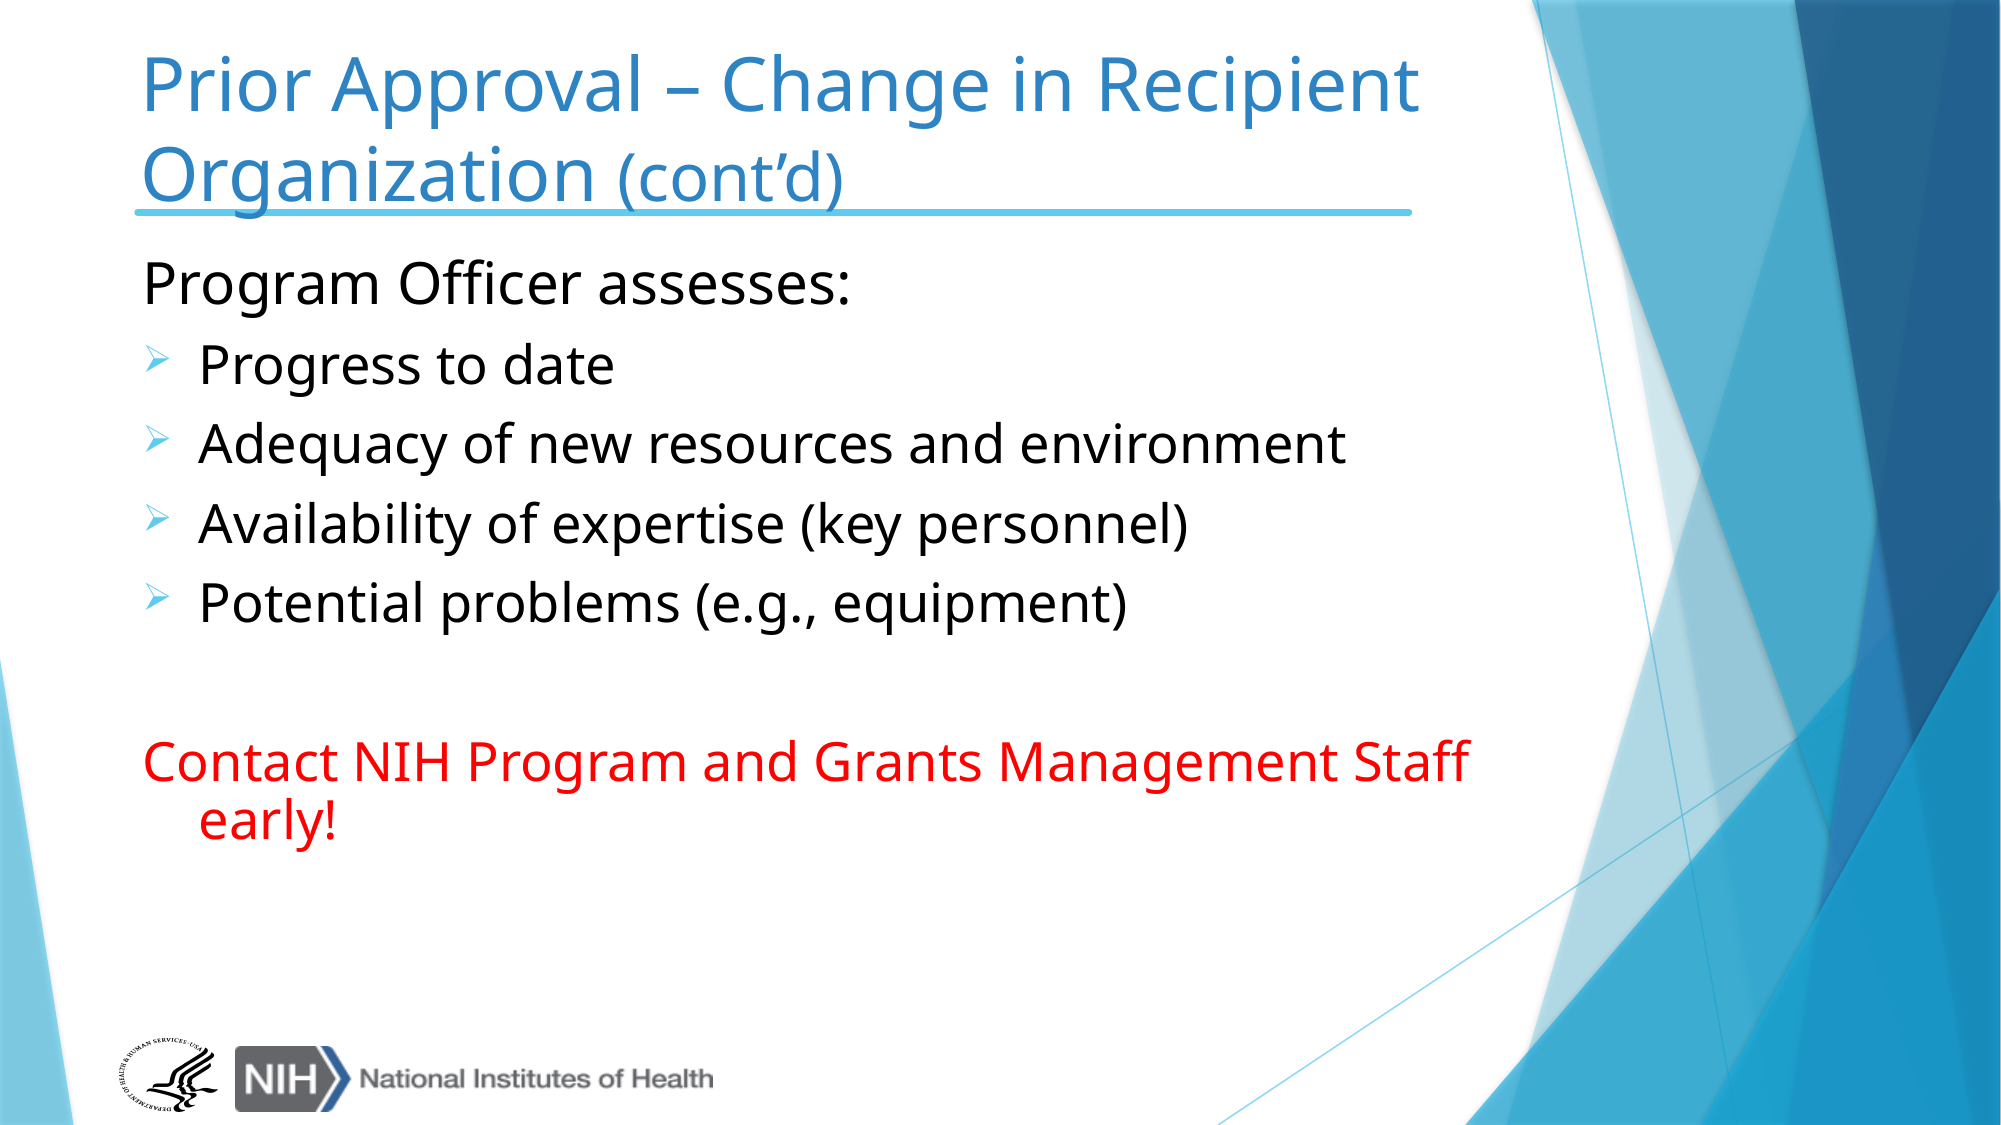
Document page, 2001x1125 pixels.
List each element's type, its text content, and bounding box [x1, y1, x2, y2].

title Prior Approval – Change in Recipient Organization (cont’d) [125, 29, 1625, 246]
picture [119, 1038, 218, 1112]
list Program Officer assesses: Progress to date Adequacy of new resources and environment Availability of expertise (key personnel) Potential problems (e.g., equipment) Contact NIH Program and Grants Management Staff early! [127, 246, 1600, 922]
picture [235, 1046, 713, 1112]
